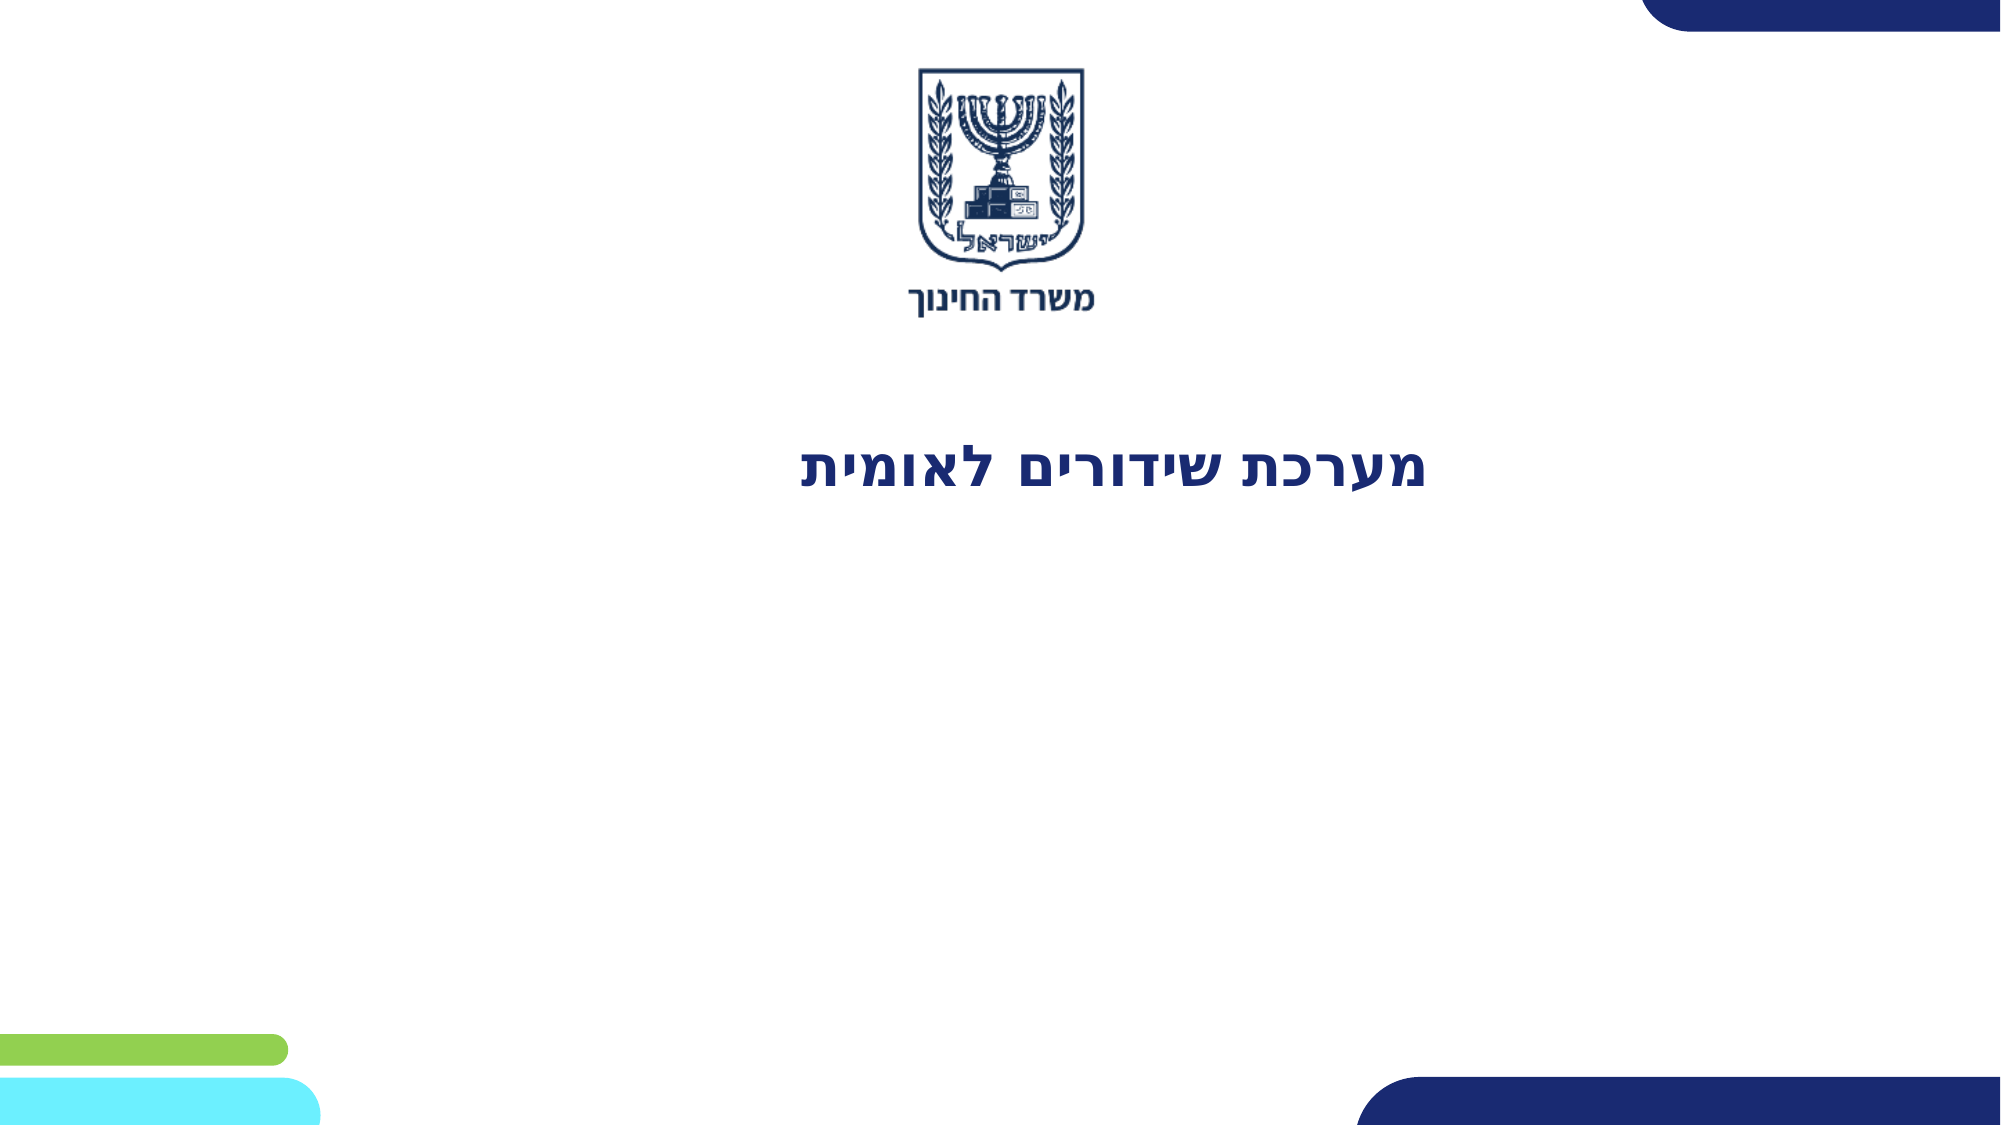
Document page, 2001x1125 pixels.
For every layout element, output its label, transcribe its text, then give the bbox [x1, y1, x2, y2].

picture [893, 60, 1107, 267]
title מערכת שידורים לאומית [115, 267, 2000, 510]
